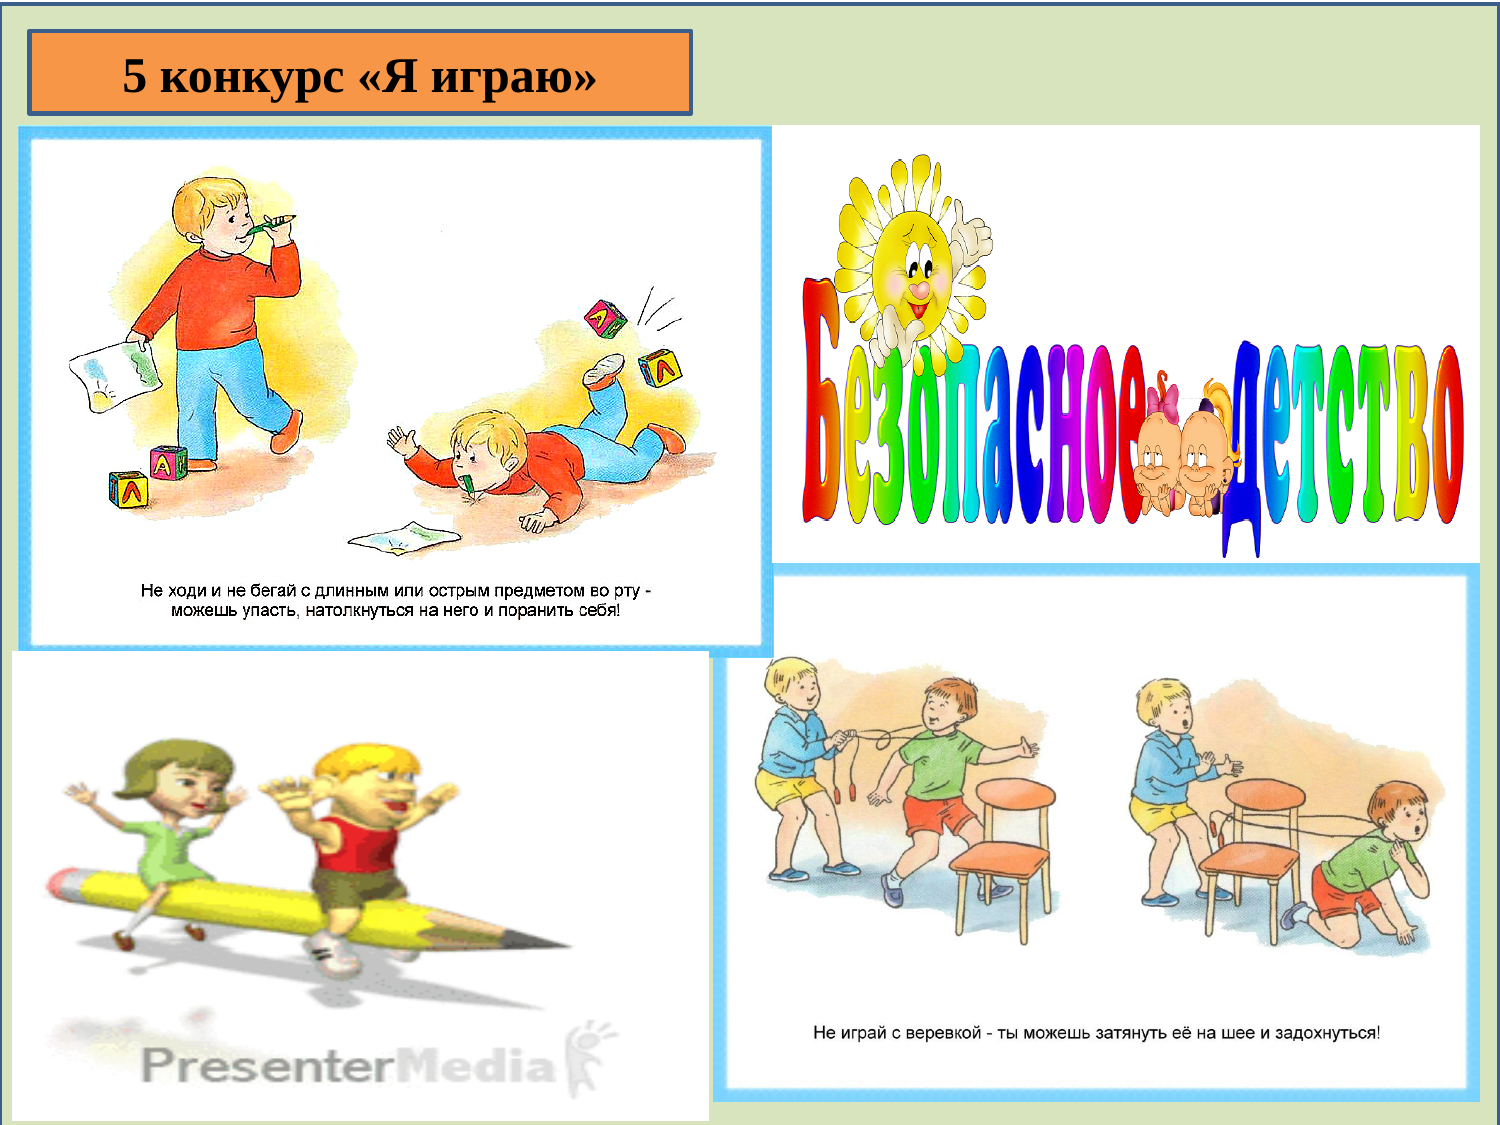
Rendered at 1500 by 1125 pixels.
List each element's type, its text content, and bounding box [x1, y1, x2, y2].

text_box 5 конкурс «Я играю» [27, 29, 693, 116]
text_box [0, 2, 1500, 1125]
picture [11, 125, 1480, 1121]
